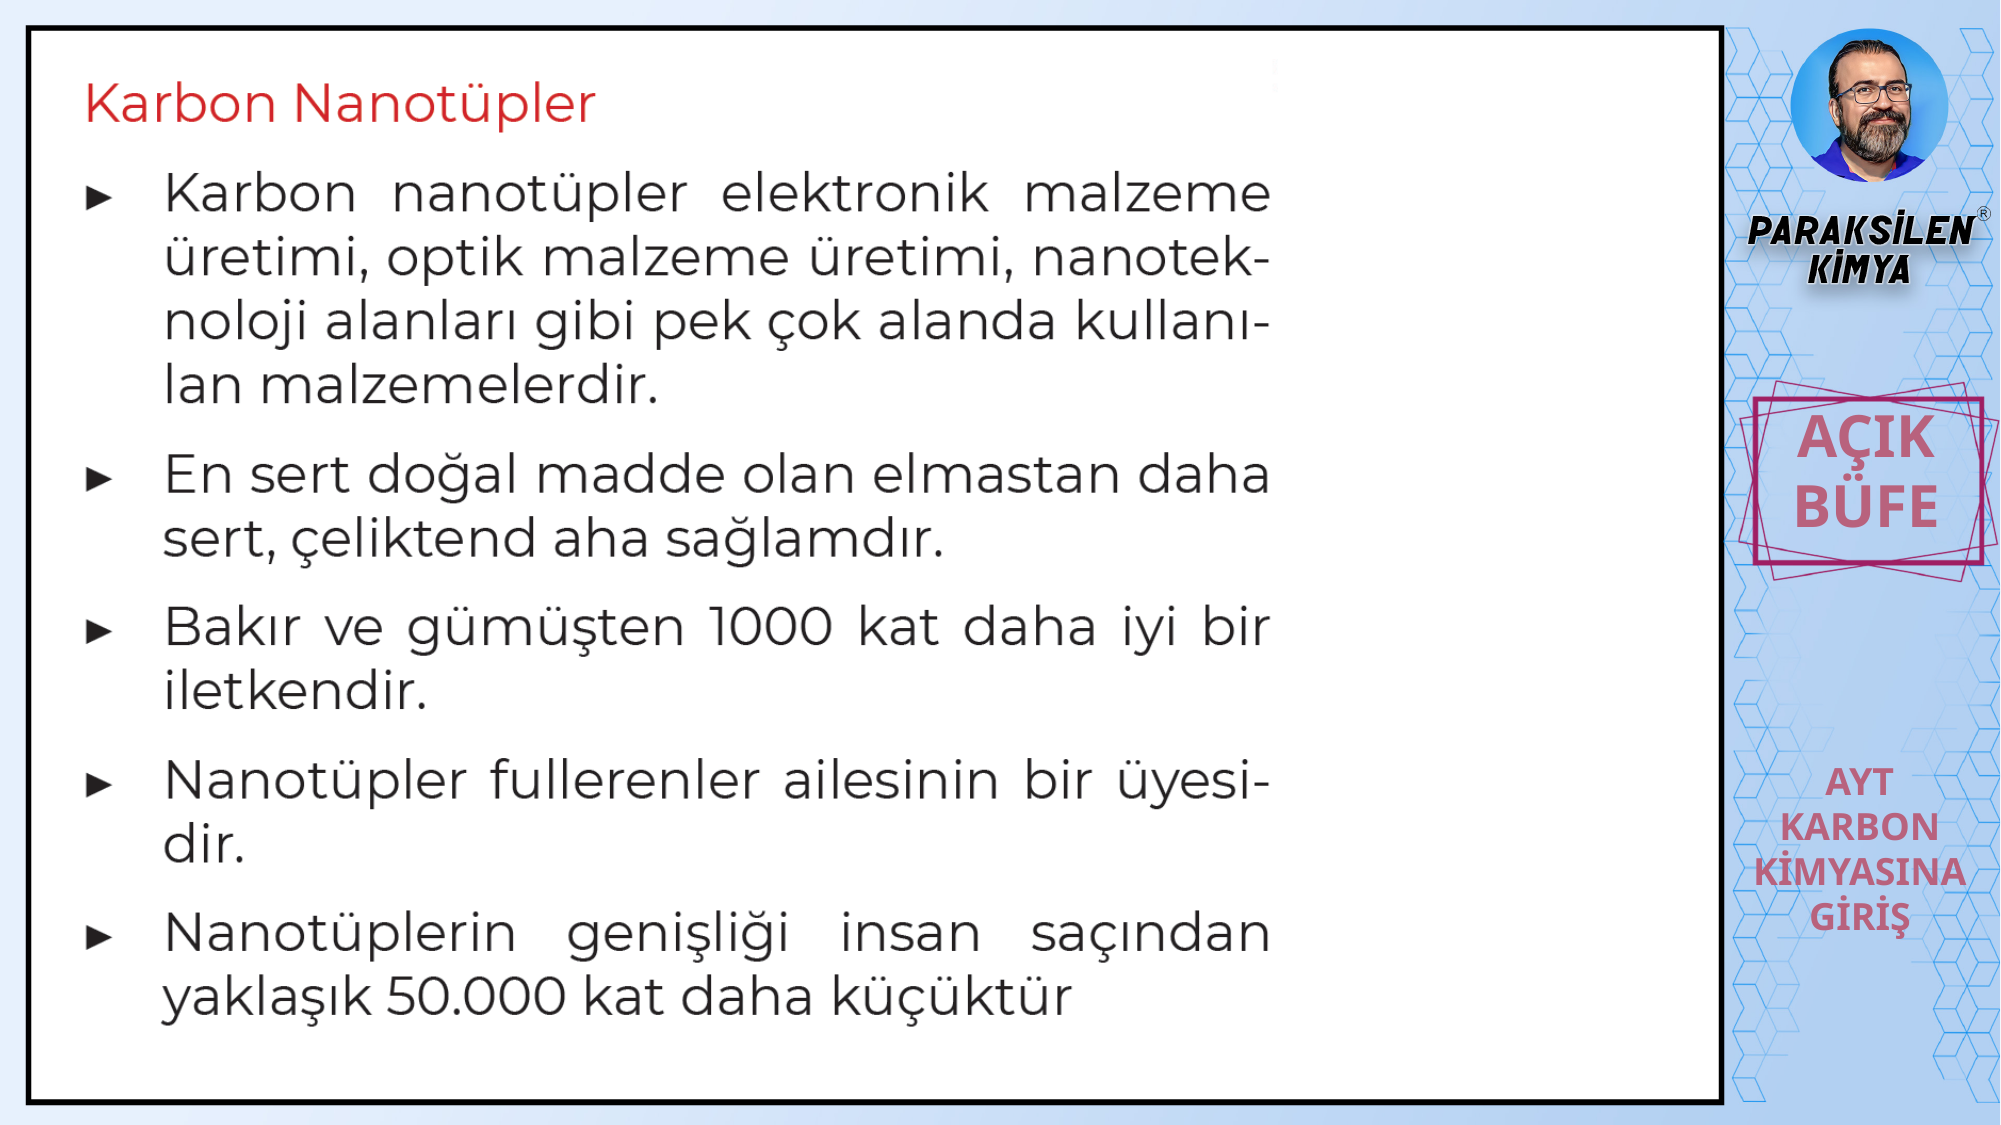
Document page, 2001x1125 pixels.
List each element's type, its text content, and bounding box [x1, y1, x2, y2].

picture [0, 0, 2001, 1125]
text_box AYT KARBON KİMYASINA GİRİŞ [1719, 750, 2000, 946]
text_box AÇIK BÜFE [1755, 392, 1977, 547]
